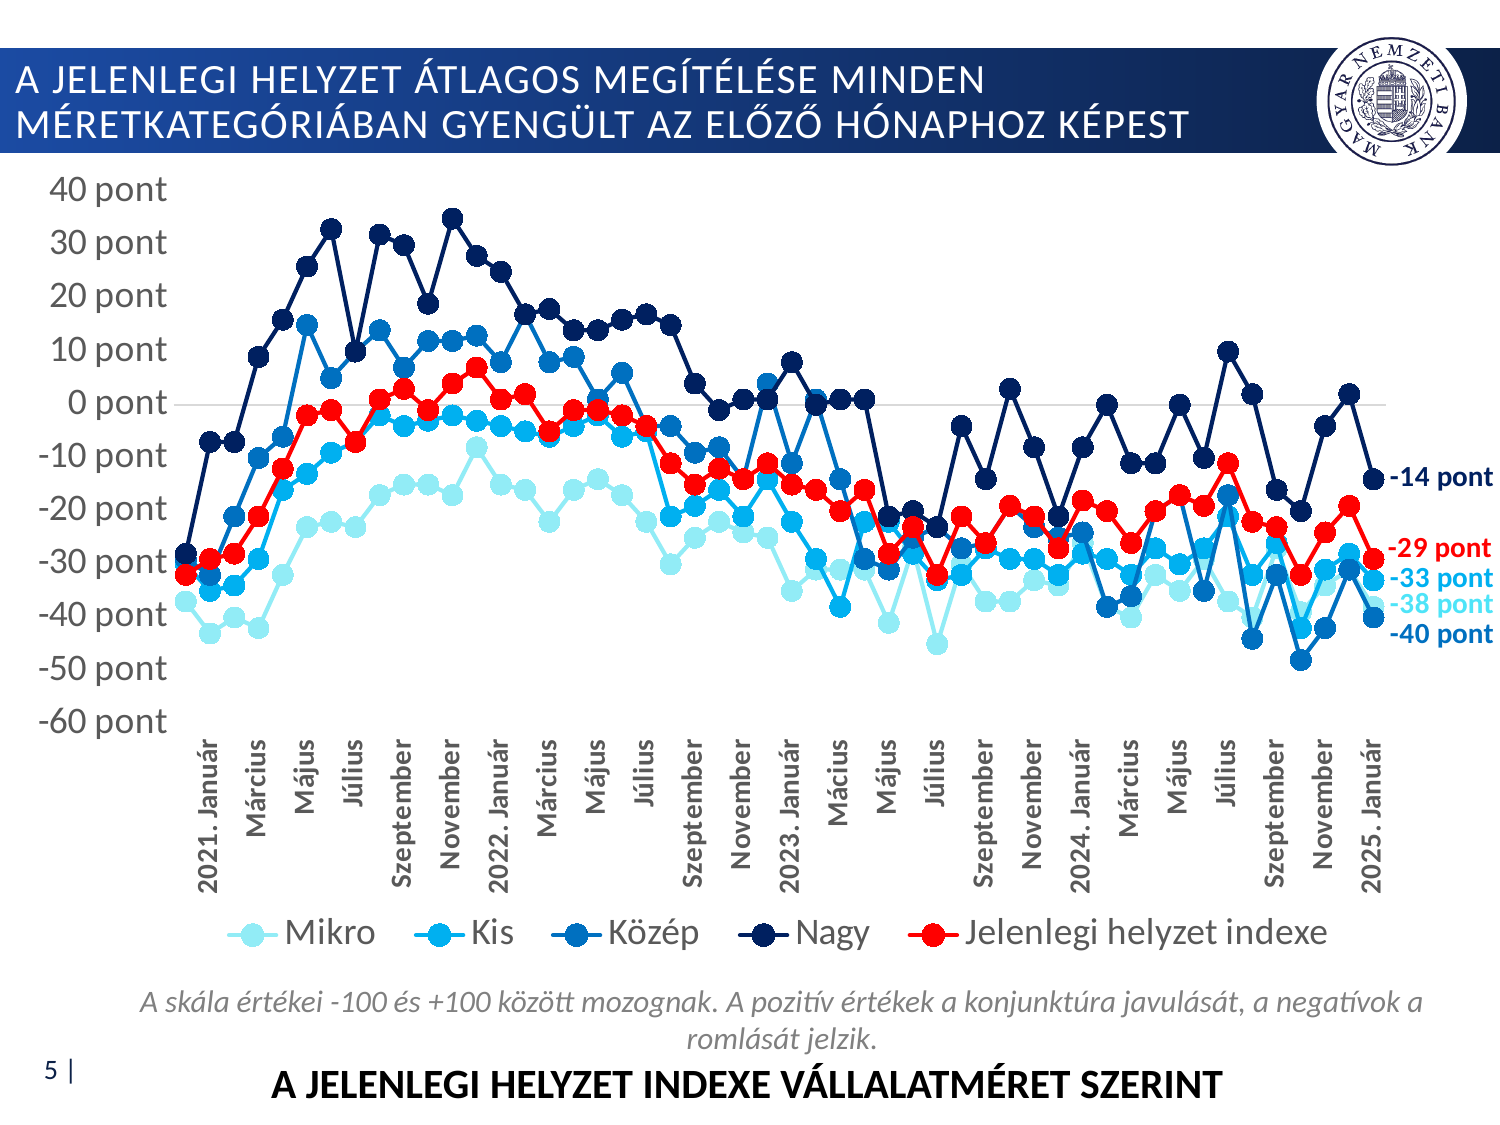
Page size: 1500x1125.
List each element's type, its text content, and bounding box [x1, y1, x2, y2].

title A jelenlegi helyzet átlagos megítélése minden méretkategóriában gyengült az előző hónaphoz képest [0, 52, 1317, 153]
chart [0, 153, 1495, 967]
text_box A skála értékei -100 és +100 között mozognak. A pozitív értékek a konjunktúra javulását, a negatívok a romlását jelzik. [98, 973, 1468, 1049]
picture [1327, 36, 1457, 153]
text_box A jelenlegi helyzet indexe vállalatméret szerint [0, 1049, 1495, 1115]
